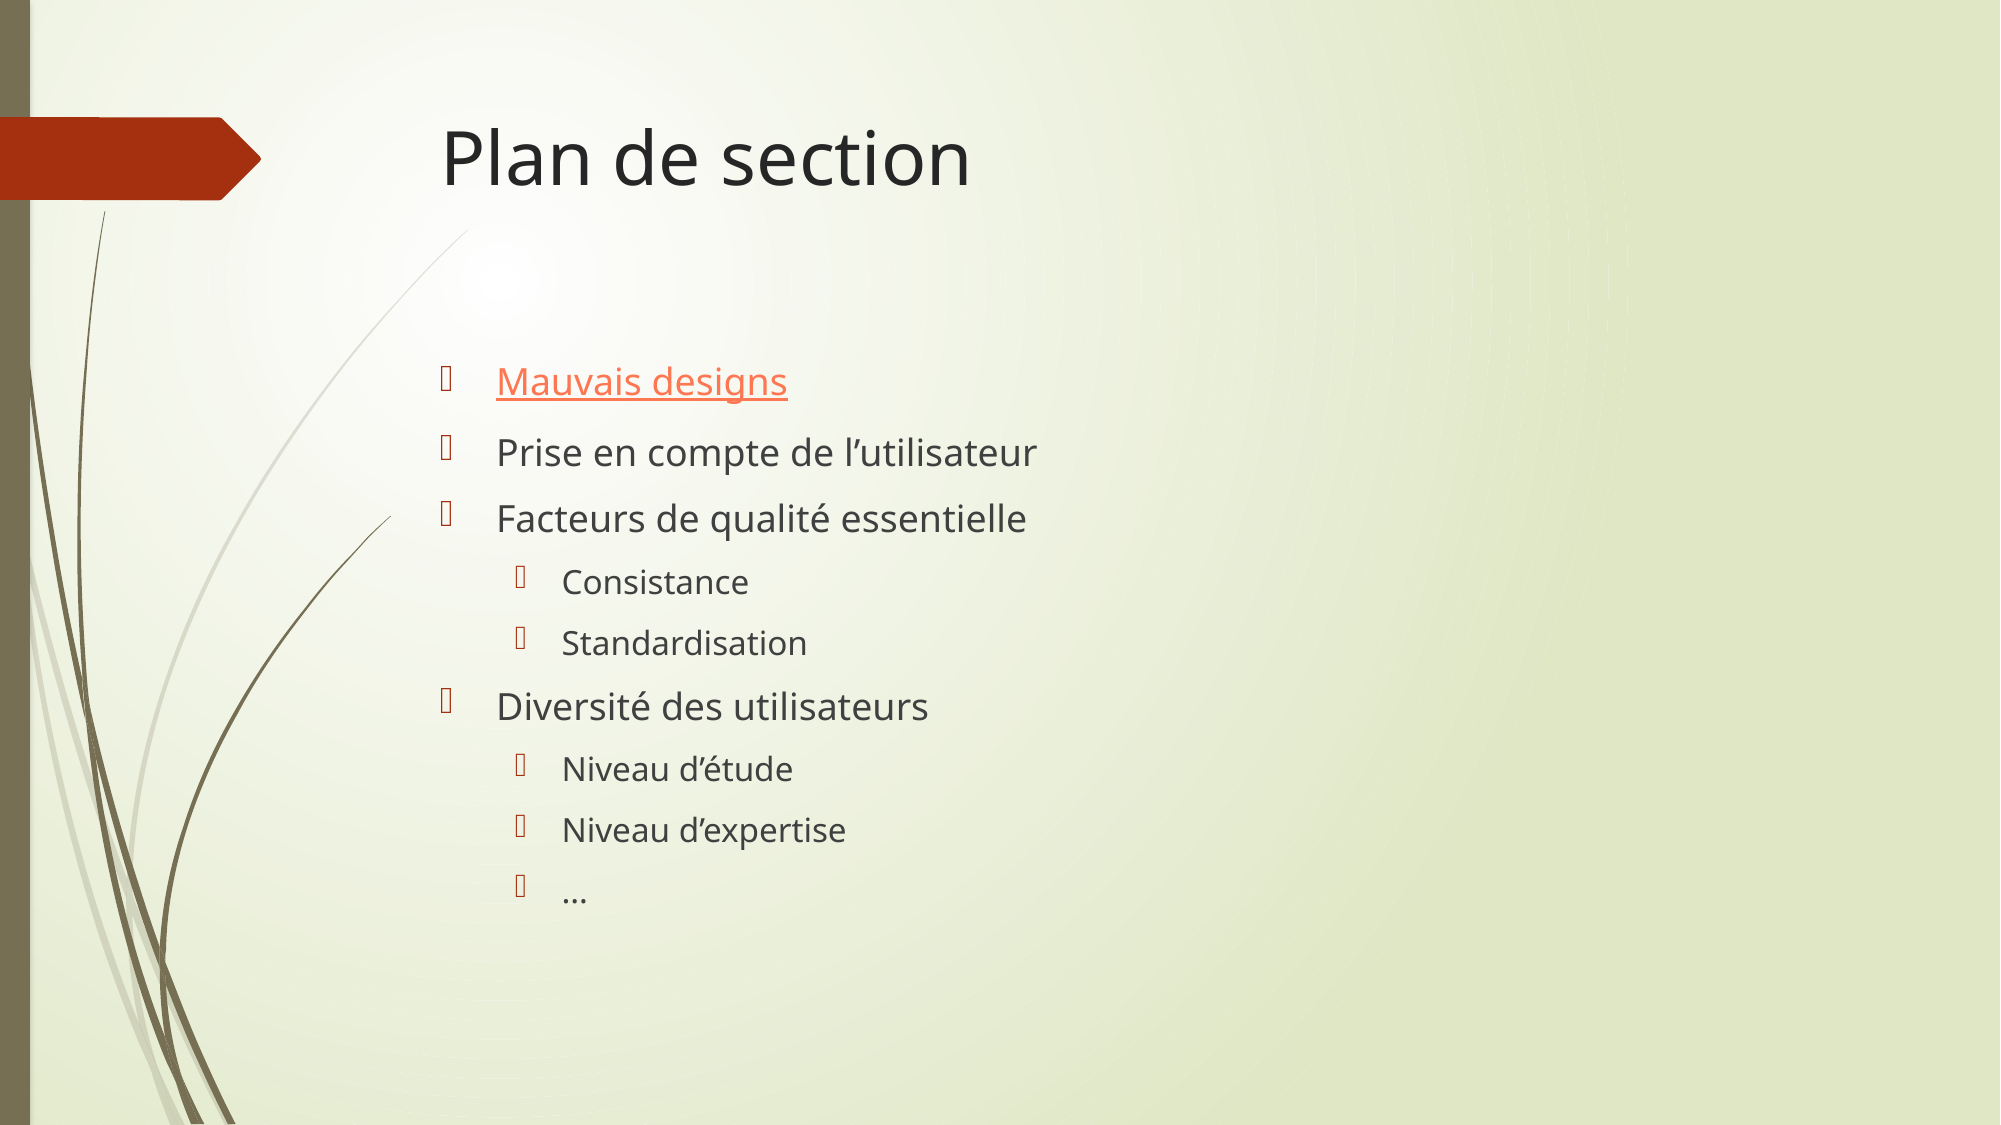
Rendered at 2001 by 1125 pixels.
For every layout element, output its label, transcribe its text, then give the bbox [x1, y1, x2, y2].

list Mauvais designs Prise en compte de l’utilisateur Facteurs de qualité essentielle Consistance Standardisation Diversité des utilisateurs Niveau d’étude Niveau d’expertise … [424, 350, 1888, 970]
title Plan de section [425, 102, 1888, 313]
